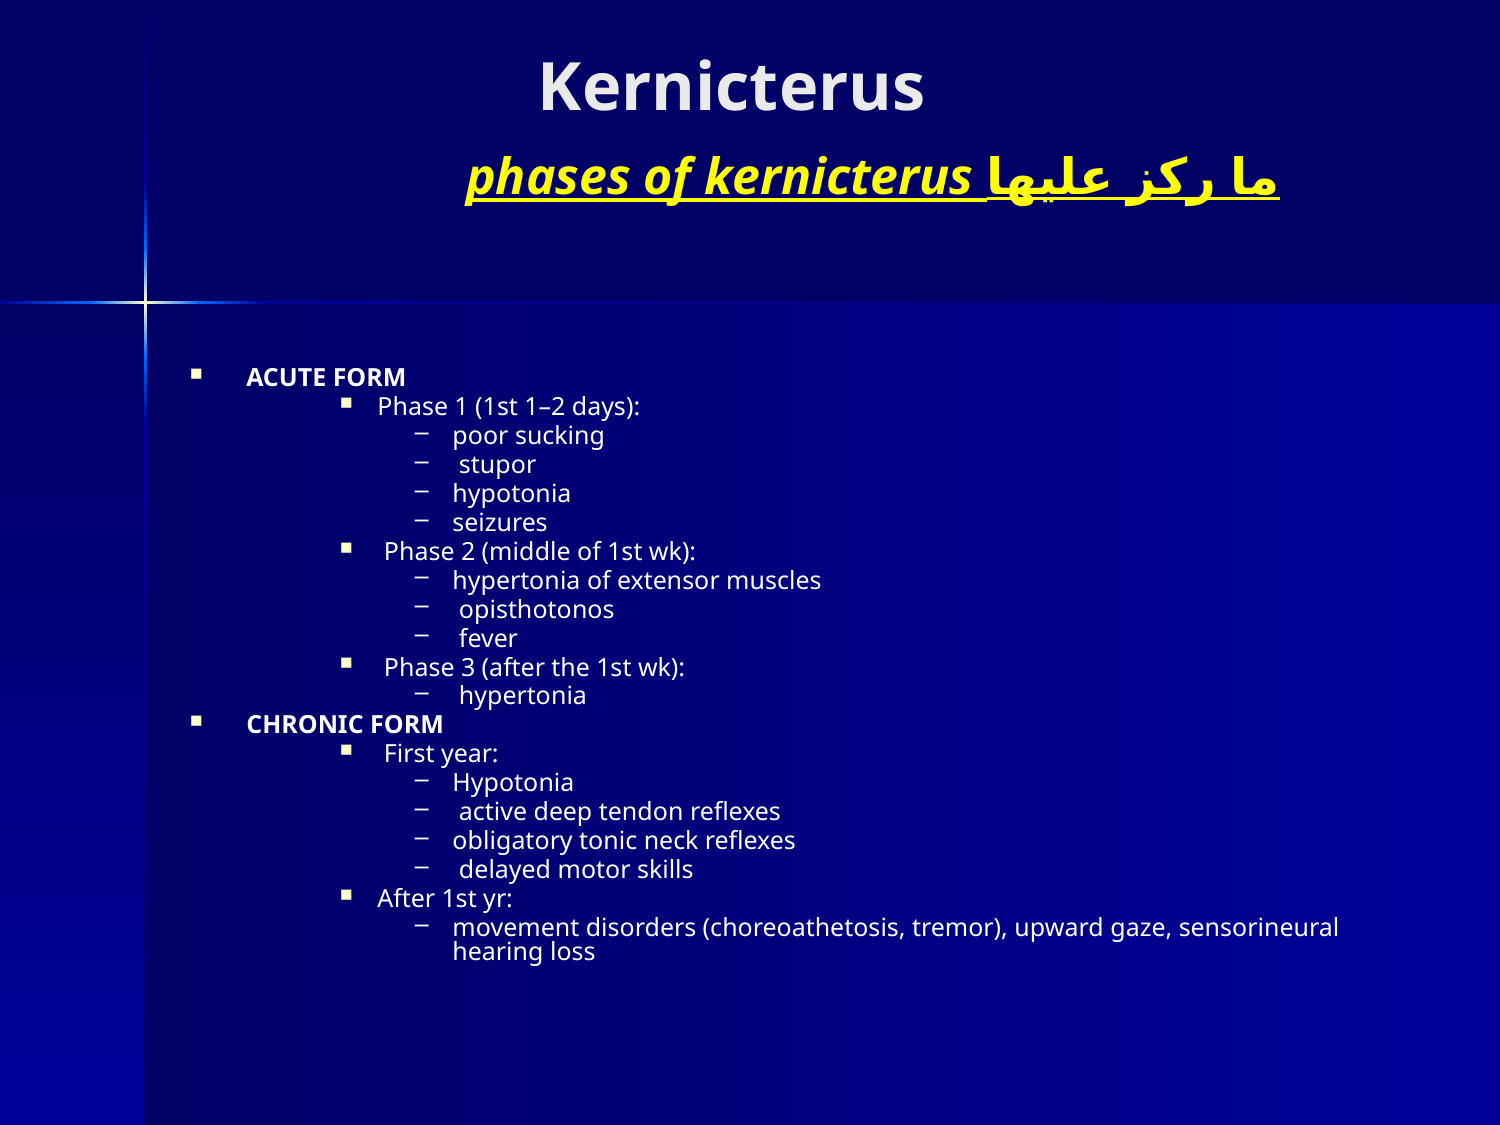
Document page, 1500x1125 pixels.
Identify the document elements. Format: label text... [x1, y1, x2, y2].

title Kernicterus phases of kernicterus ما ركز عليها [174, 50, 1413, 285]
list ACUTE FORM Phase 1 (1st 1–2 days): poor sucking stupor hypotonia seizures Phase 2 (middle of 1st wk): hypertonia of extensor muscles opisthotonos fever Phase 3 (after the 1st wk): hypertonia CHRONIC FORM First year: Hypotonia active deep tendon reflexes obligatory tonic neck reflexes delayed motor skills After 1st yr: movement disorders (choreoathetosis, tremor), upward gaze, sensorineural hearing loss [174, 324, 1413, 1047]
